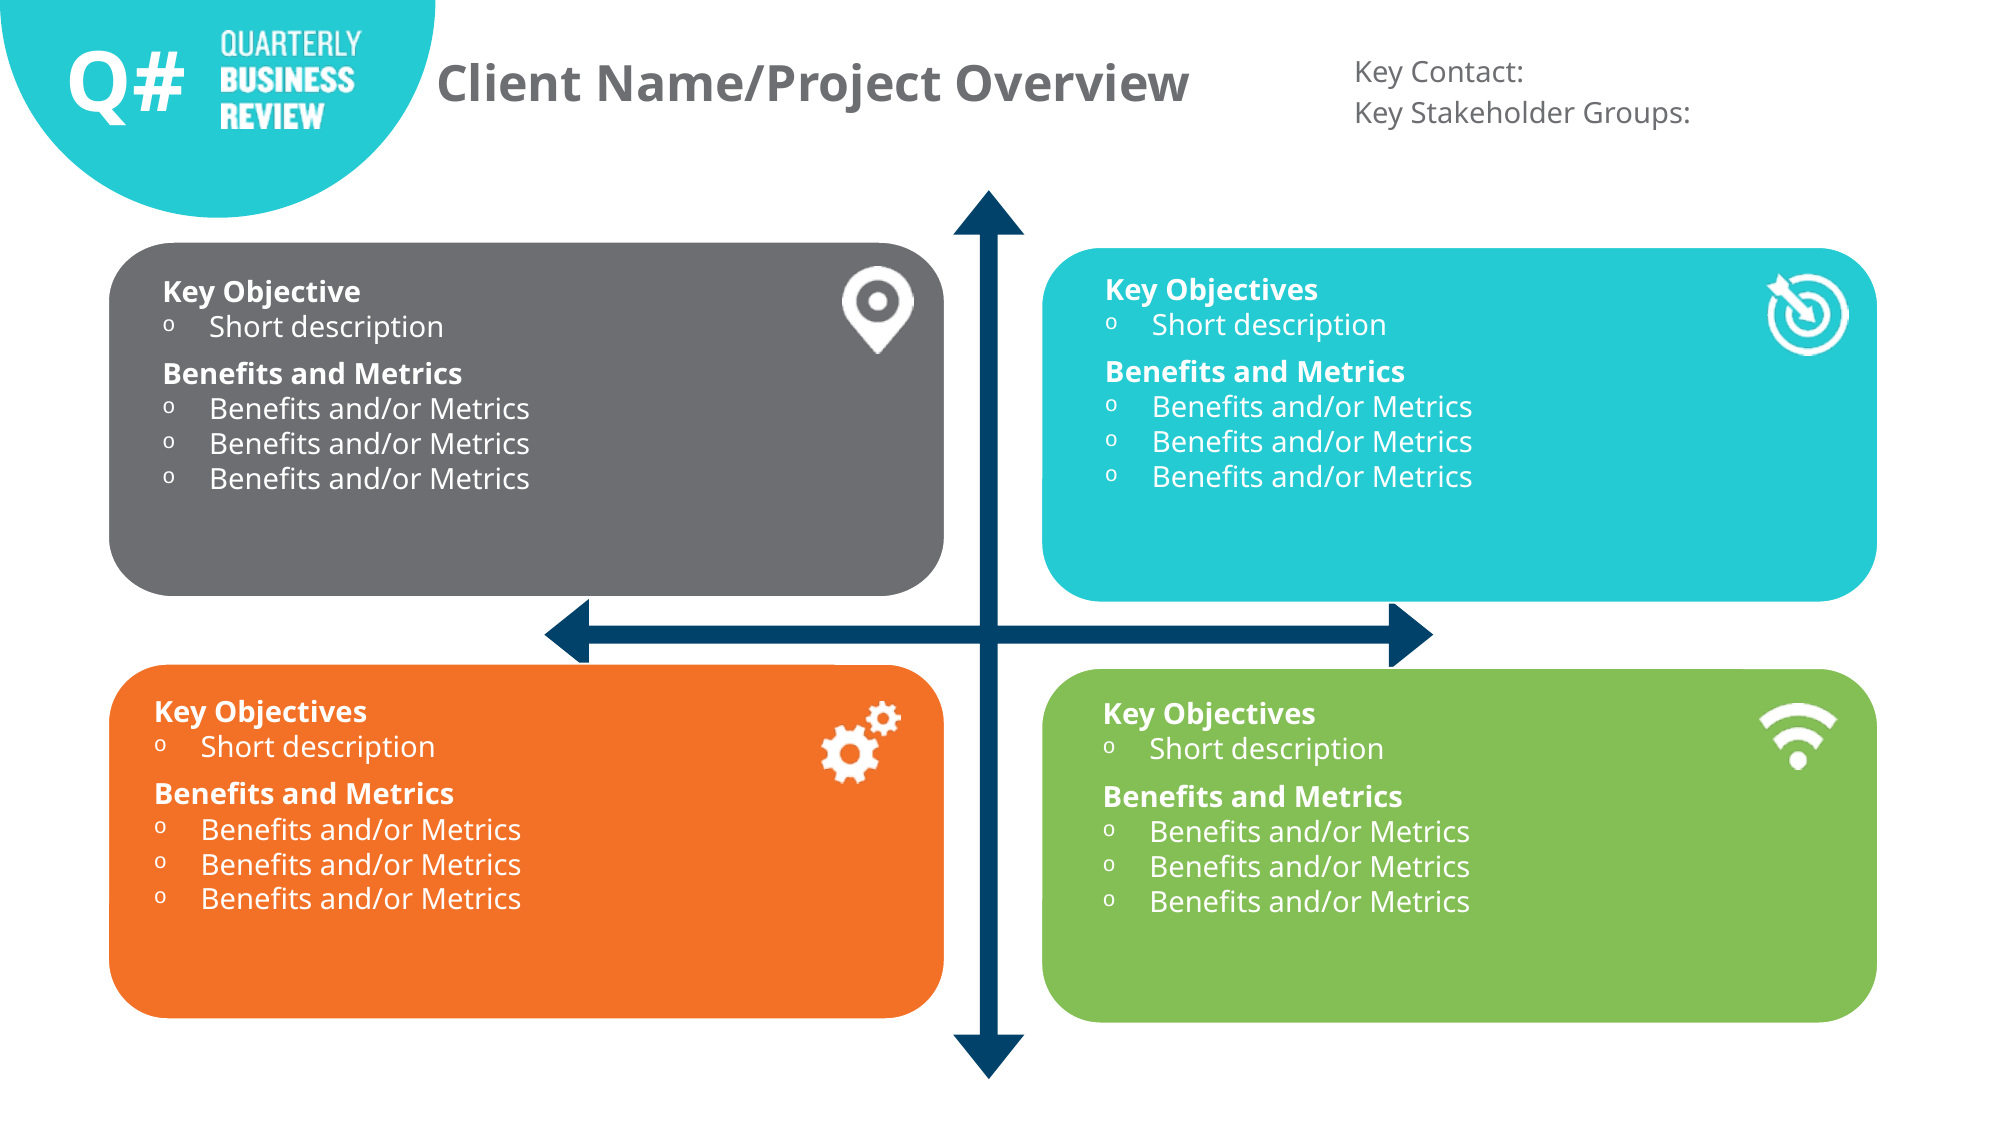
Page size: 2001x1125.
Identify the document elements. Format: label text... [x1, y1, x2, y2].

text_box [106, 662, 946, 1021]
picture [221, 30, 362, 129]
text_box Key Objectives Short description Benefits and Metrics Benefits and/or Metrics Benefits and/or Metrics Benefits and/or Metrics [1090, 263, 1752, 501]
text_box [1040, 245, 1880, 604]
text_box Client Name/Project Overview [421, 56, 1407, 119]
text_box Key Contact: Key Stakeholder Groups: [1354, 46, 1828, 155]
picture [1759, 703, 1838, 770]
text_box [1040, 666, 1880, 1025]
text_box Key Objective Short description Benefits and Metrics Benefits and/or Metrics Benefits and/or Metrics Benefits and/or Metrics [147, 265, 809, 503]
picture [1766, 273, 1849, 356]
text_box [106, 240, 946, 599]
text_box Key Objectives Short description Benefits and Metrics Benefits and/or Metrics Benefits and/or Metrics Benefits and/or Metrics [139, 686, 801, 924]
text_box Key Objectives Short description Benefits and Metrics Benefits and/or Metrics Benefits and/or Metrics Benefits and/or Metrics [1087, 688, 1749, 926]
text_box [544, 190, 1434, 1080]
picture [821, 701, 901, 784]
picture [842, 266, 914, 354]
